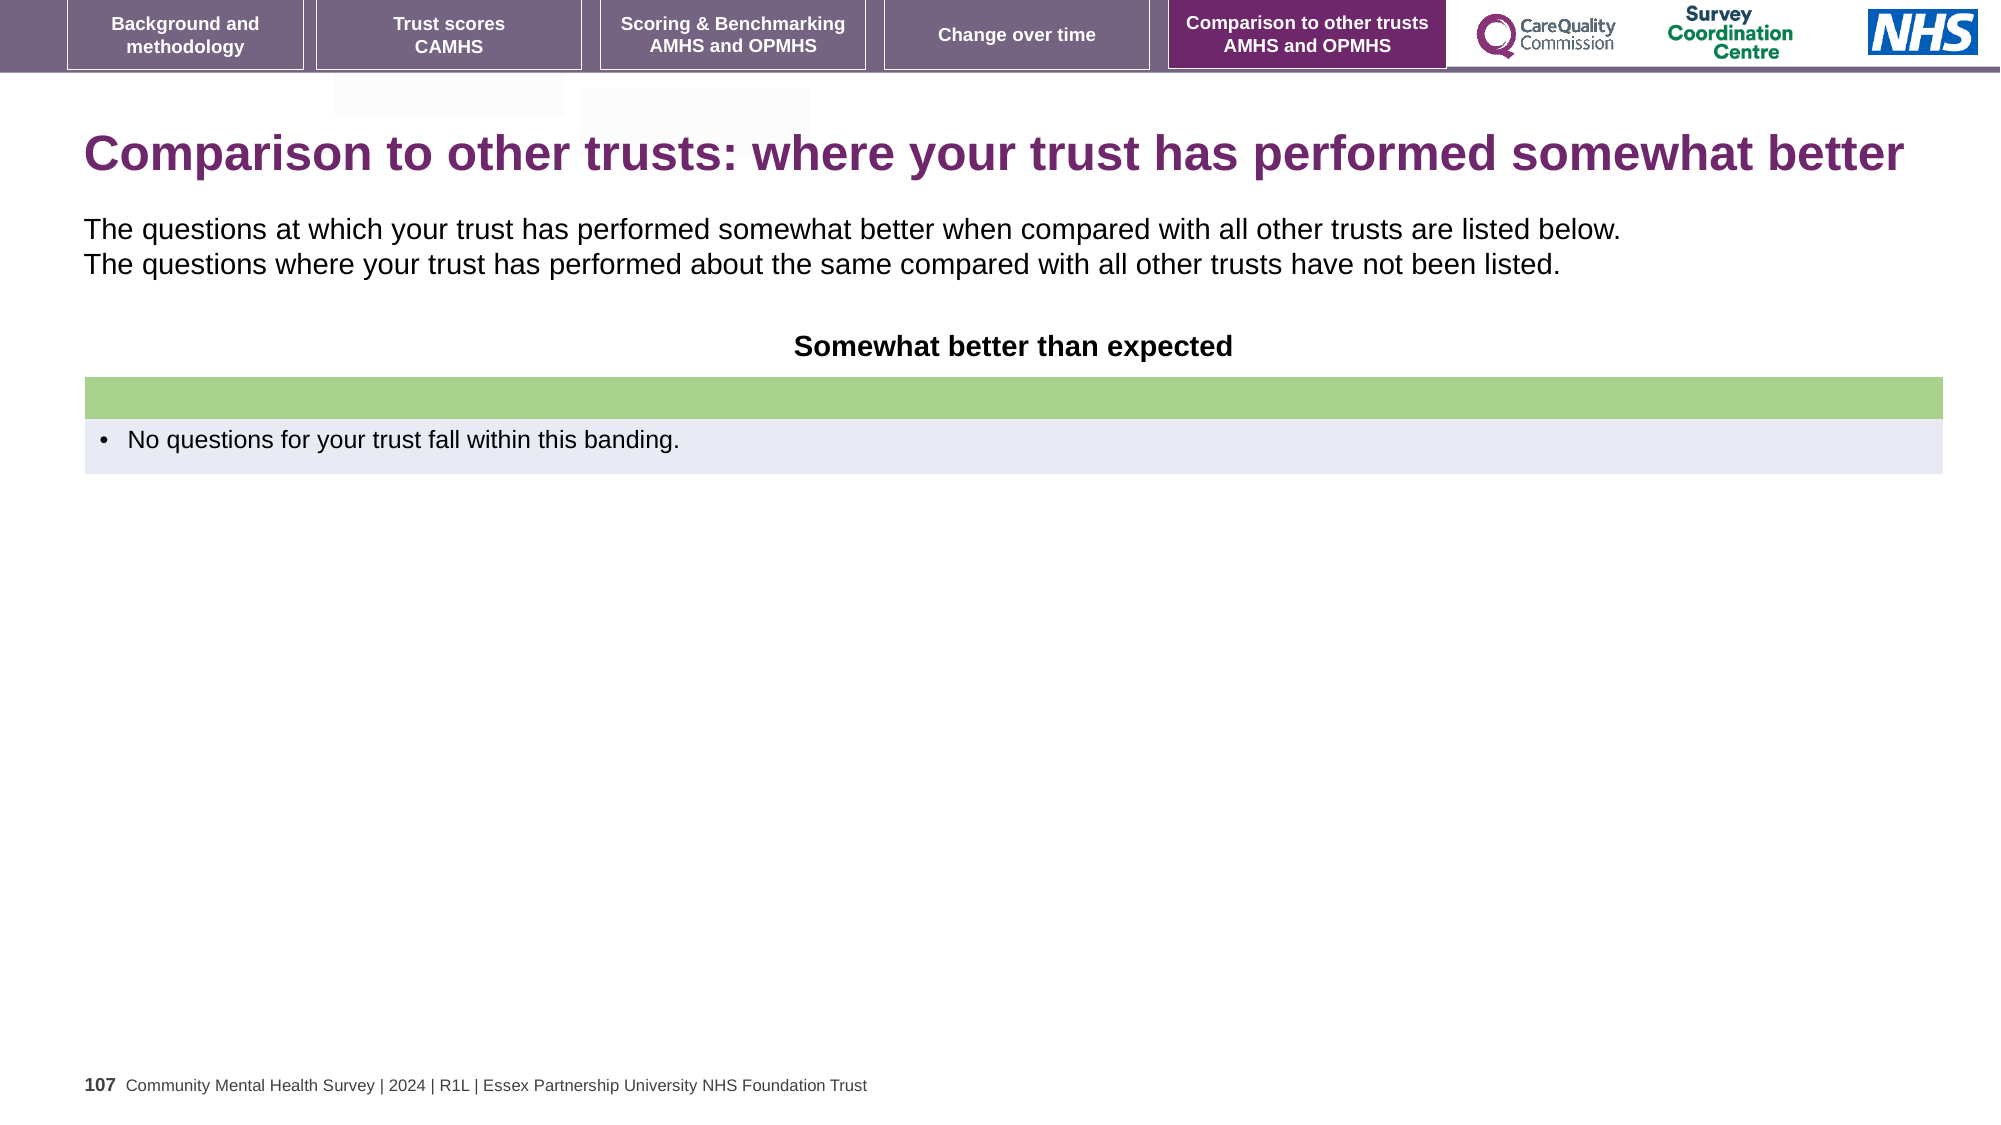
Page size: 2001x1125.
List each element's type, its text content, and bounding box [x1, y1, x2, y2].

text_box The questions at which your trust has performed somewhat better when compared with all other trusts are listed below. The questions where your trust has performed about the same compared with all other trusts have not been listed. [68, 202, 1896, 288]
picture [1666, 3, 1794, 61]
picture [1476, 13, 1616, 59]
table_cell [85, 377, 1943, 419]
title Comparison to other trusts: where your trust has performed somewhat better [68, 100, 1942, 209]
table_header Somewhat better than expected [85, 314, 1943, 377]
text_box 107 [84, 1065, 122, 1125]
table_cell No questions for your trust fall within this banding. [85, 419, 1943, 474]
picture [1868, 9, 1978, 55]
